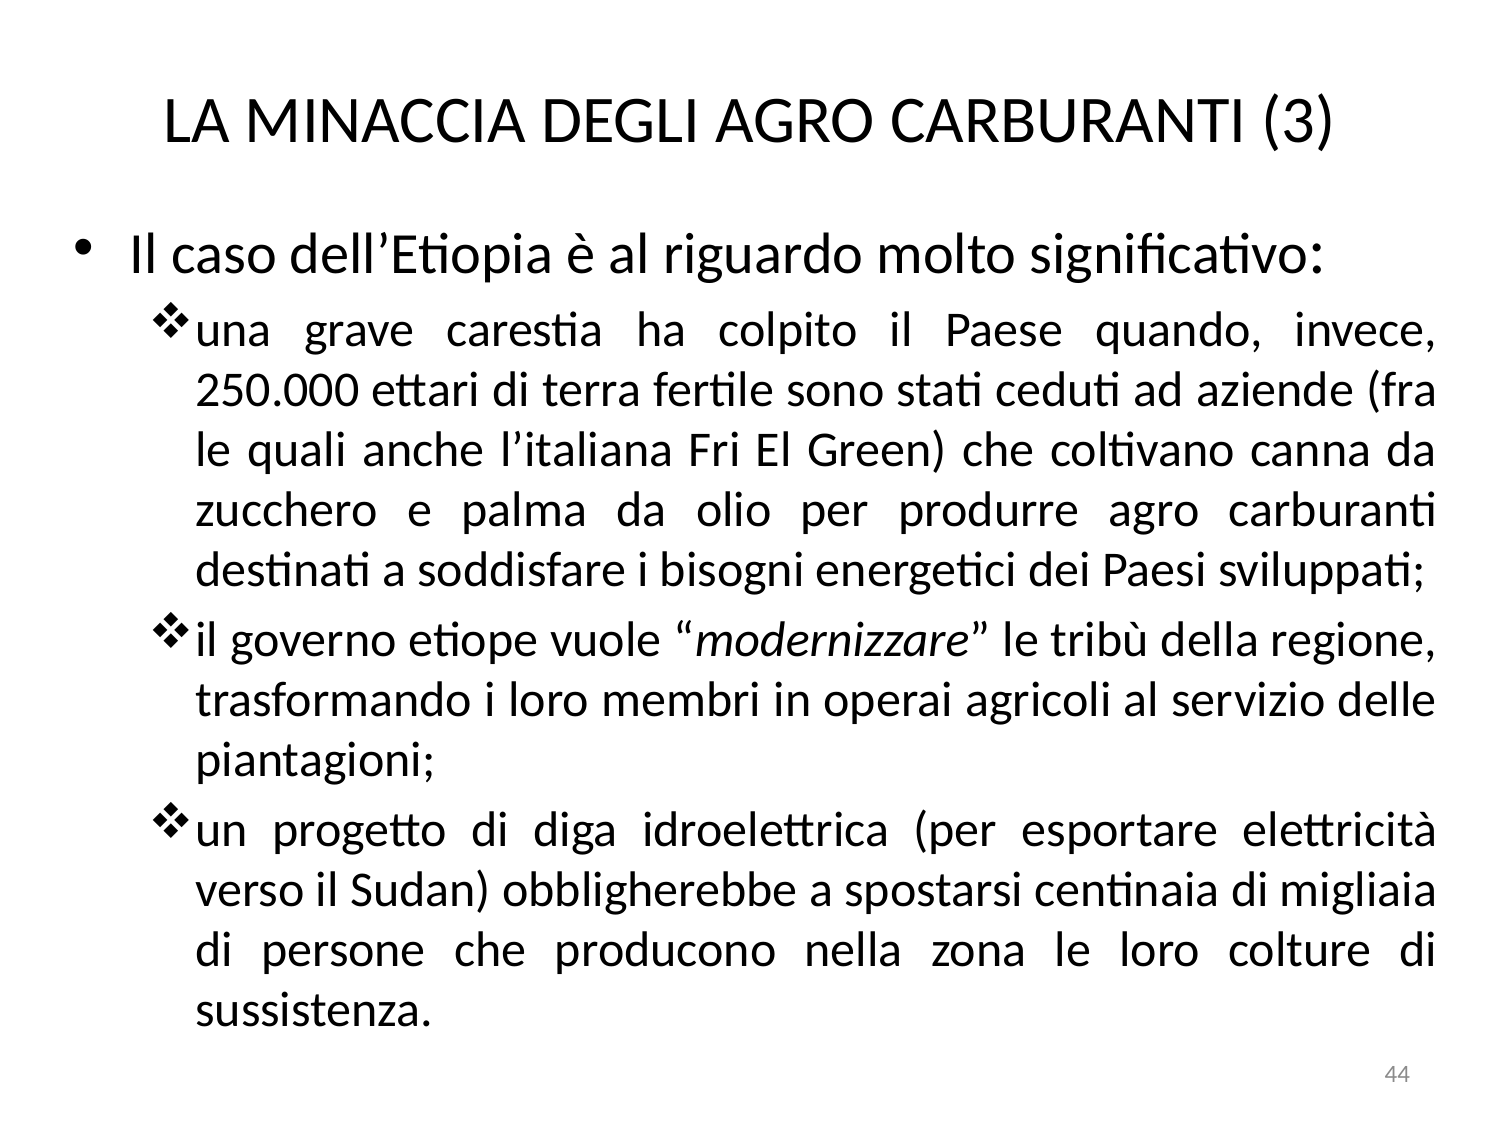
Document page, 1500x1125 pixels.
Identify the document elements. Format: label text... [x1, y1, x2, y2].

title LA MINACCIA DEGLI AGRO CARBURANTI (3) [75, 45, 1425, 188]
list Il caso dell’Etiopia è al riguardo molto significativo: una grave carestia ha colpito il Paese quando, invece, 250.000 ettari di terra fertile sono stati ceduti ad aziende (fra le quali anche l’italiana Fri El Green) che coltivano canna da zucchero e palma da olio per produrre agro carburanti destinati a soddisfare i bisogni energetici dei Paesi sviluppati; il governo etiope vuole “modernizzare” le tribù della regione, trasformando i loro membri in operai agricoli al servizio delle piantagioni; un progetto di diga idroelettrica (per esportare elettricità verso il Sudan) obbligherebbe a spostarsi centinaia di migliaia di persone che producono nella zona le loro colture di sussistenza. [58, 199, 1454, 1043]
slide_number 44 [1074, 1042, 1425, 1103]
